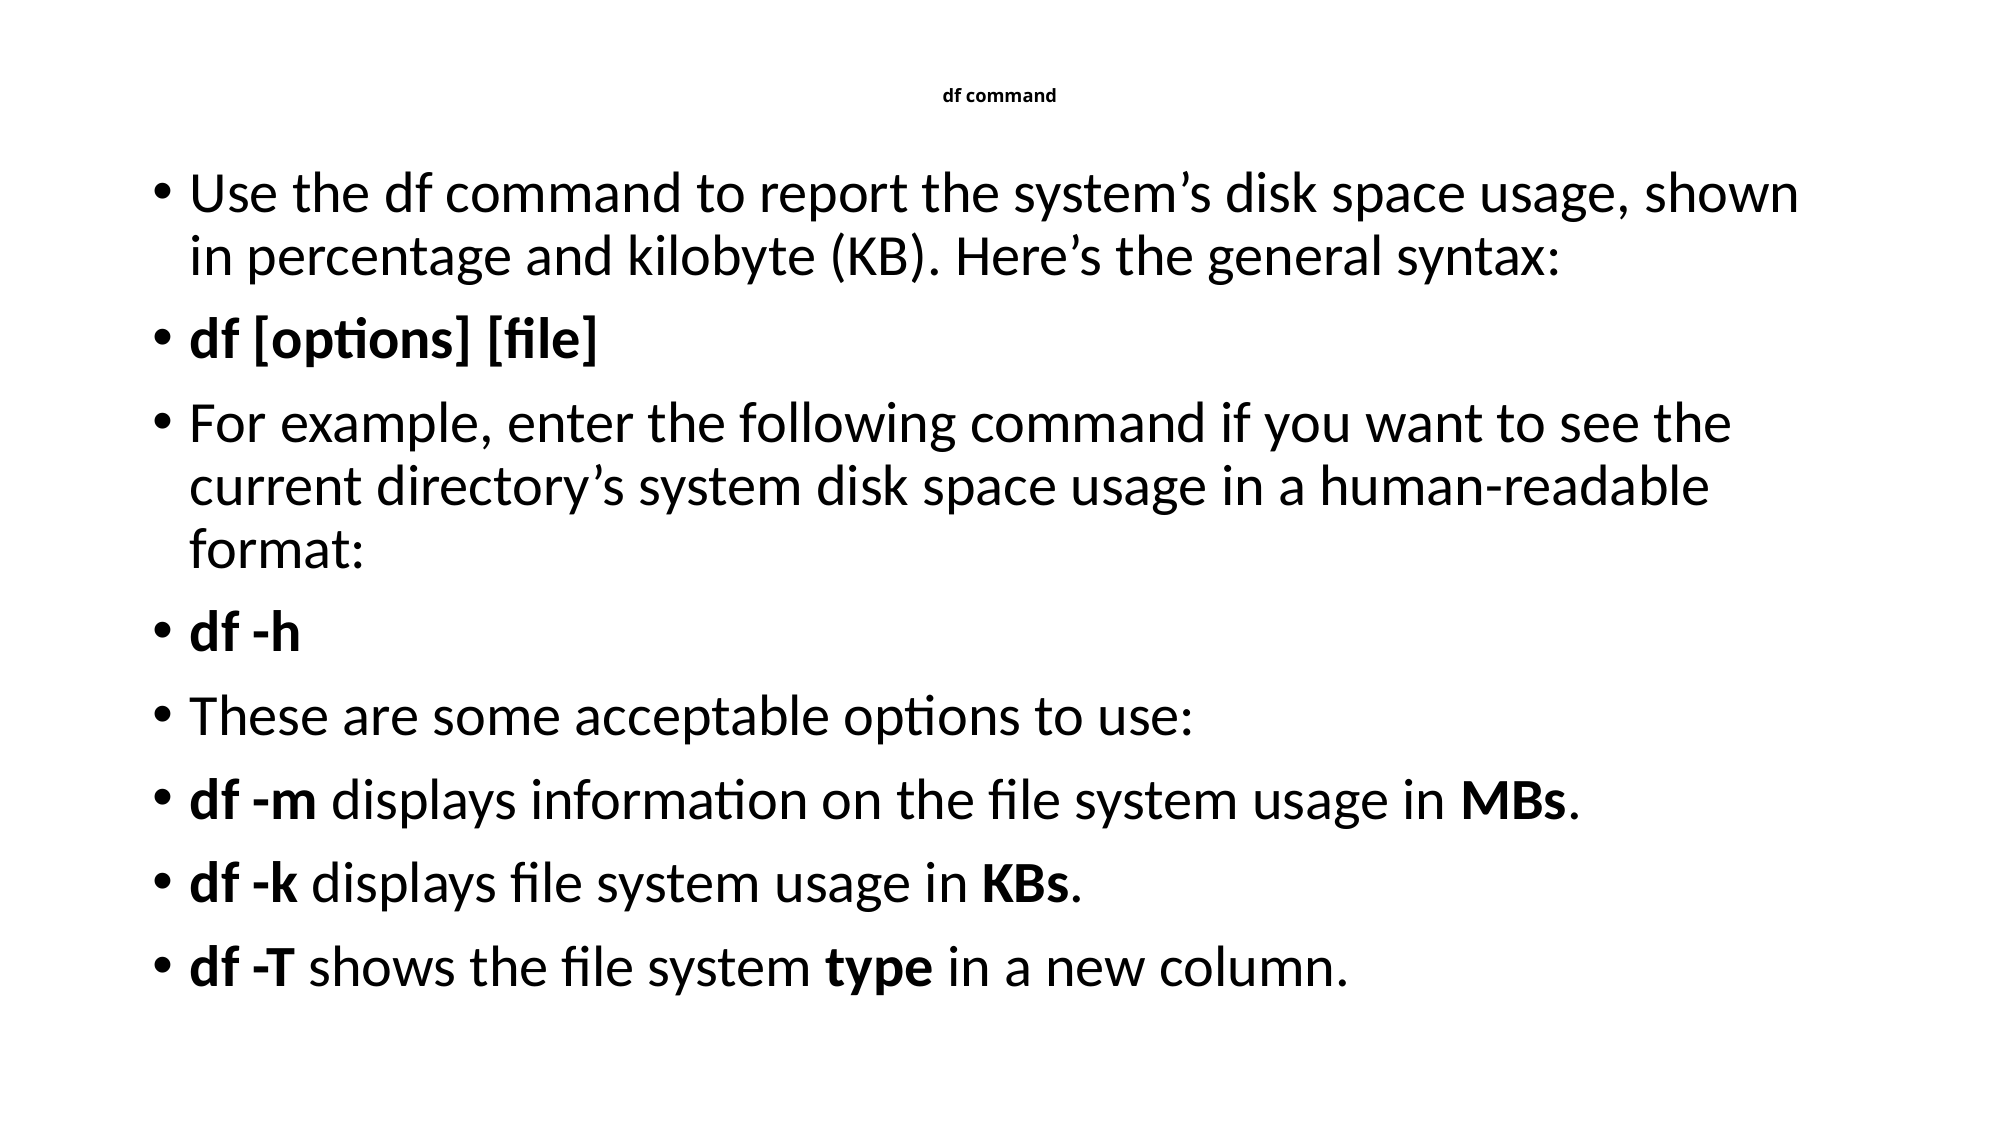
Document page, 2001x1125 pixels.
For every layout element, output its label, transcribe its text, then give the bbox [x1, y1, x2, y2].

list Use the df command to report the system’s disk space usage, shown in percentage and kilobyte (KB). Here’s the general syntax: df [options] [file] For example, enter the following command if you want to see the current directory’s system disk space usage in a human-readable format: df -h These are some acceptable options to use: df -m displays information on the file system usage in MBs. df -k displays file system usage in KBs. df -T shows the file system type in a new column. [137, 154, 1863, 1014]
title df command [137, 59, 1863, 137]
